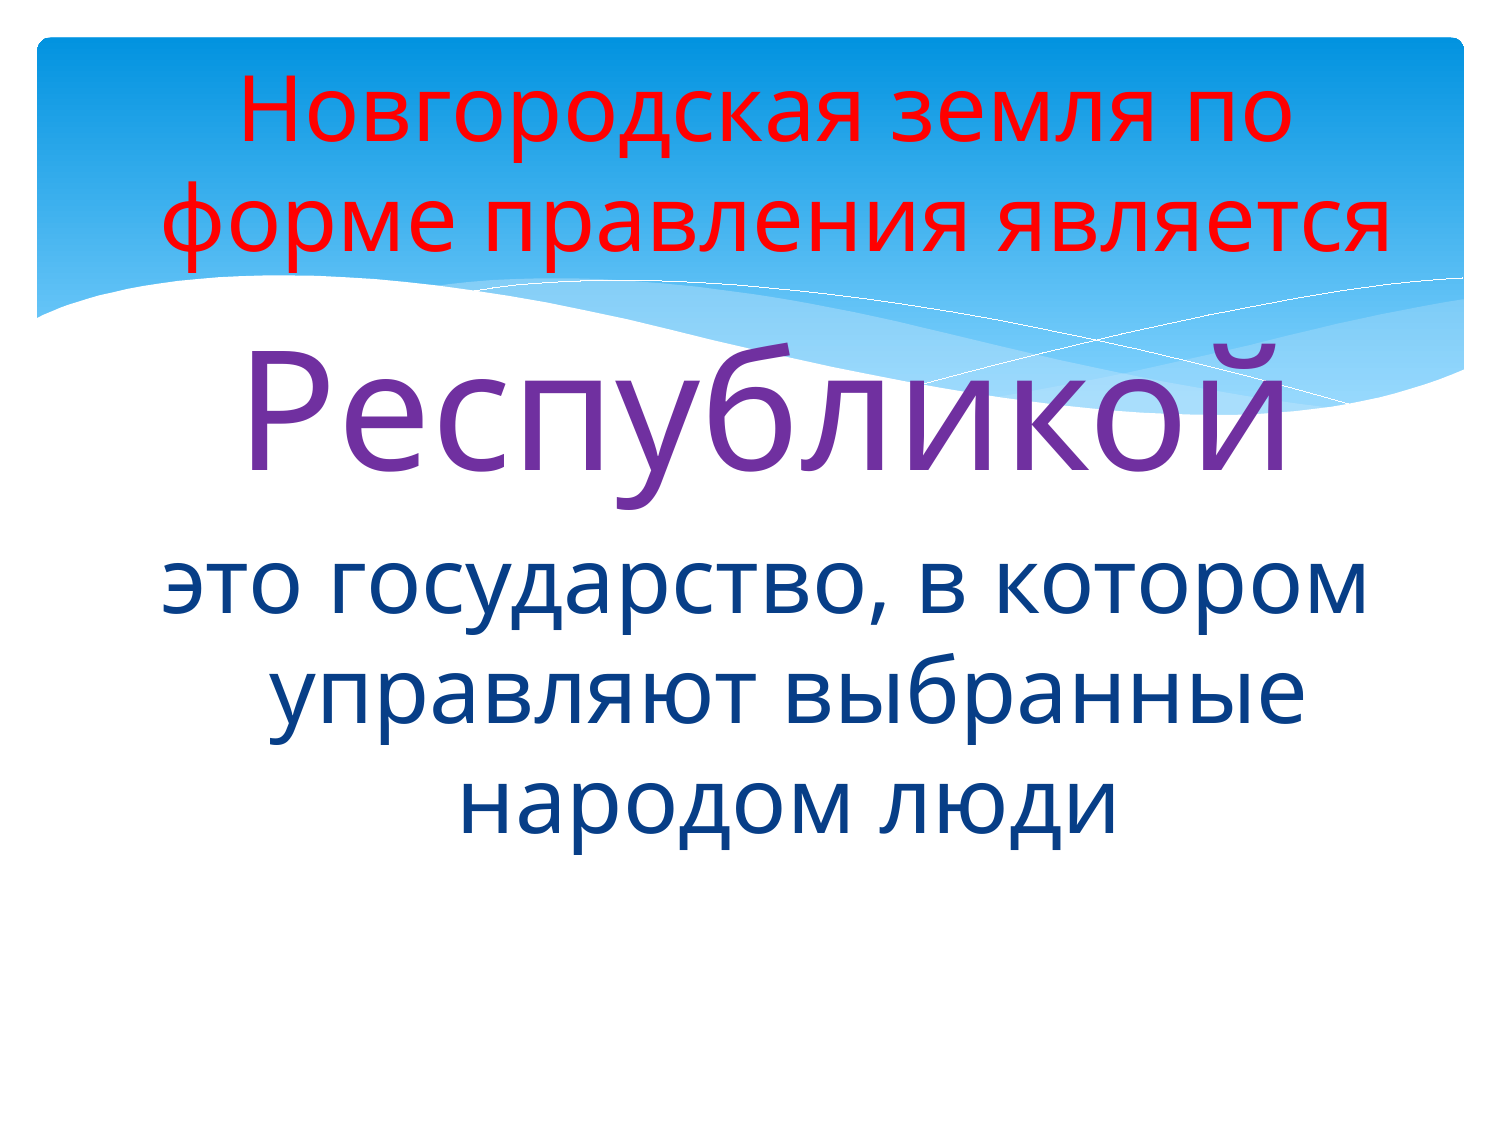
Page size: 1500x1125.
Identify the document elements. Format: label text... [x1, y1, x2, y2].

list Новгородская земля по форме правления является Республикой это государство, в котором управляют выбранные народом люди [75, 42, 1459, 1083]
